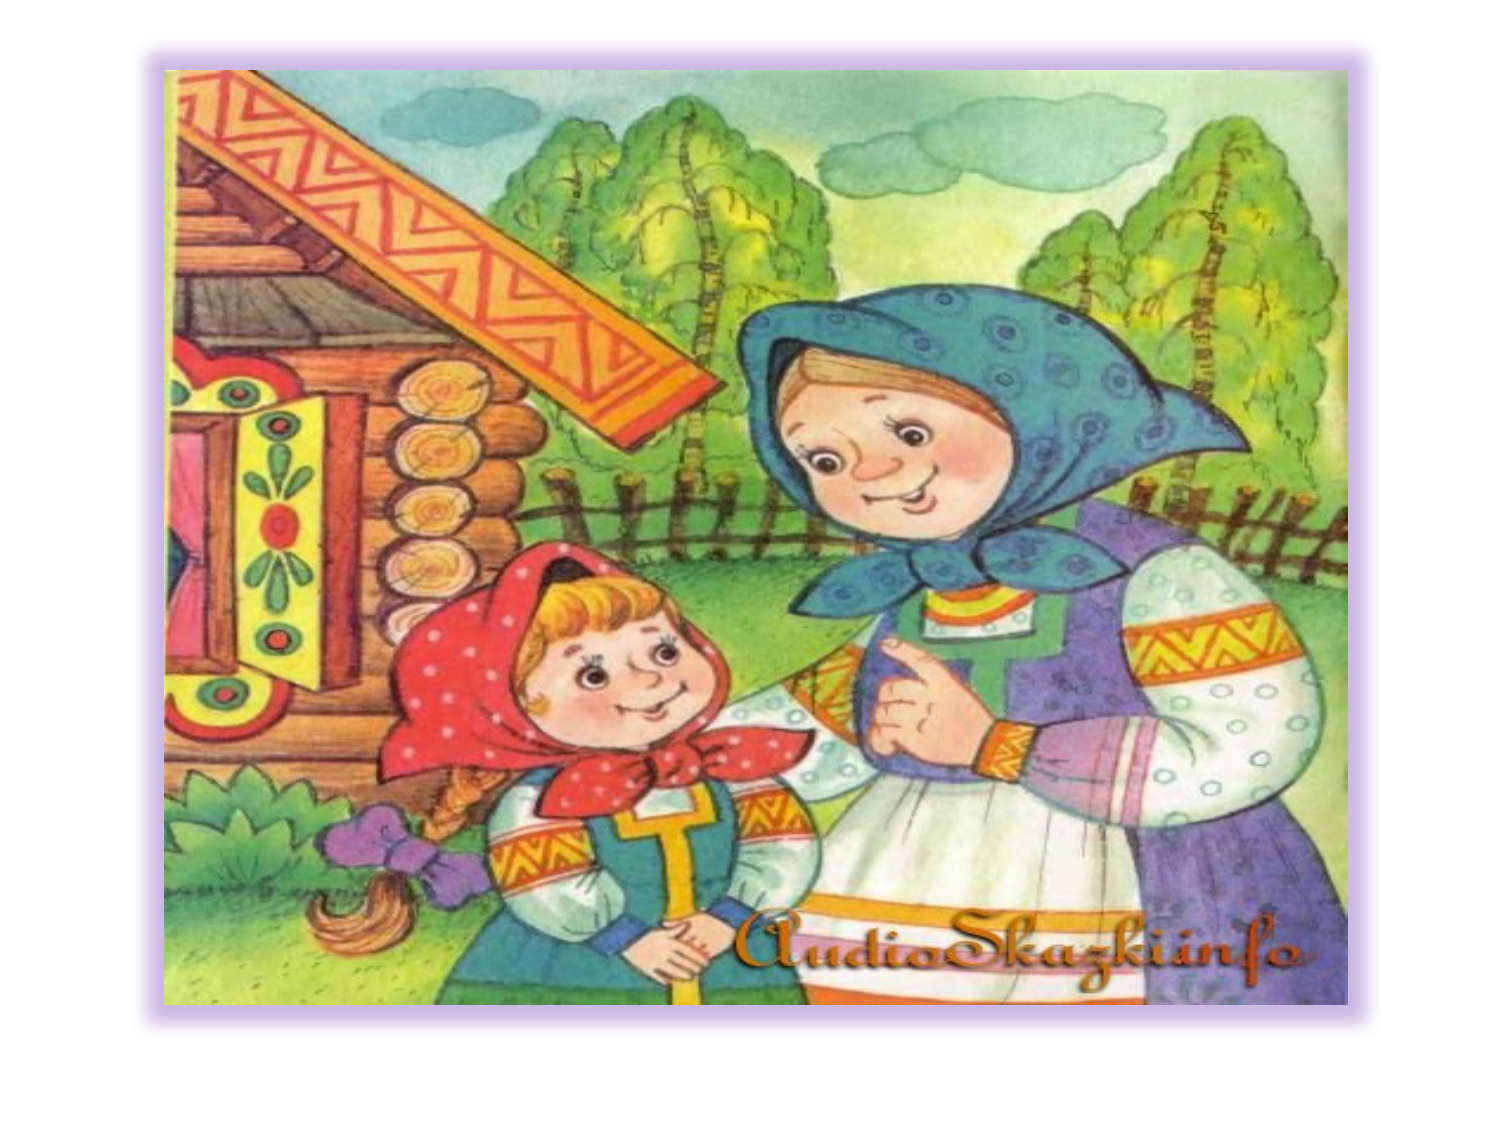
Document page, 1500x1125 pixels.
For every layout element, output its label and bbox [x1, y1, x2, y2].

list [163, 70, 1348, 1006]
